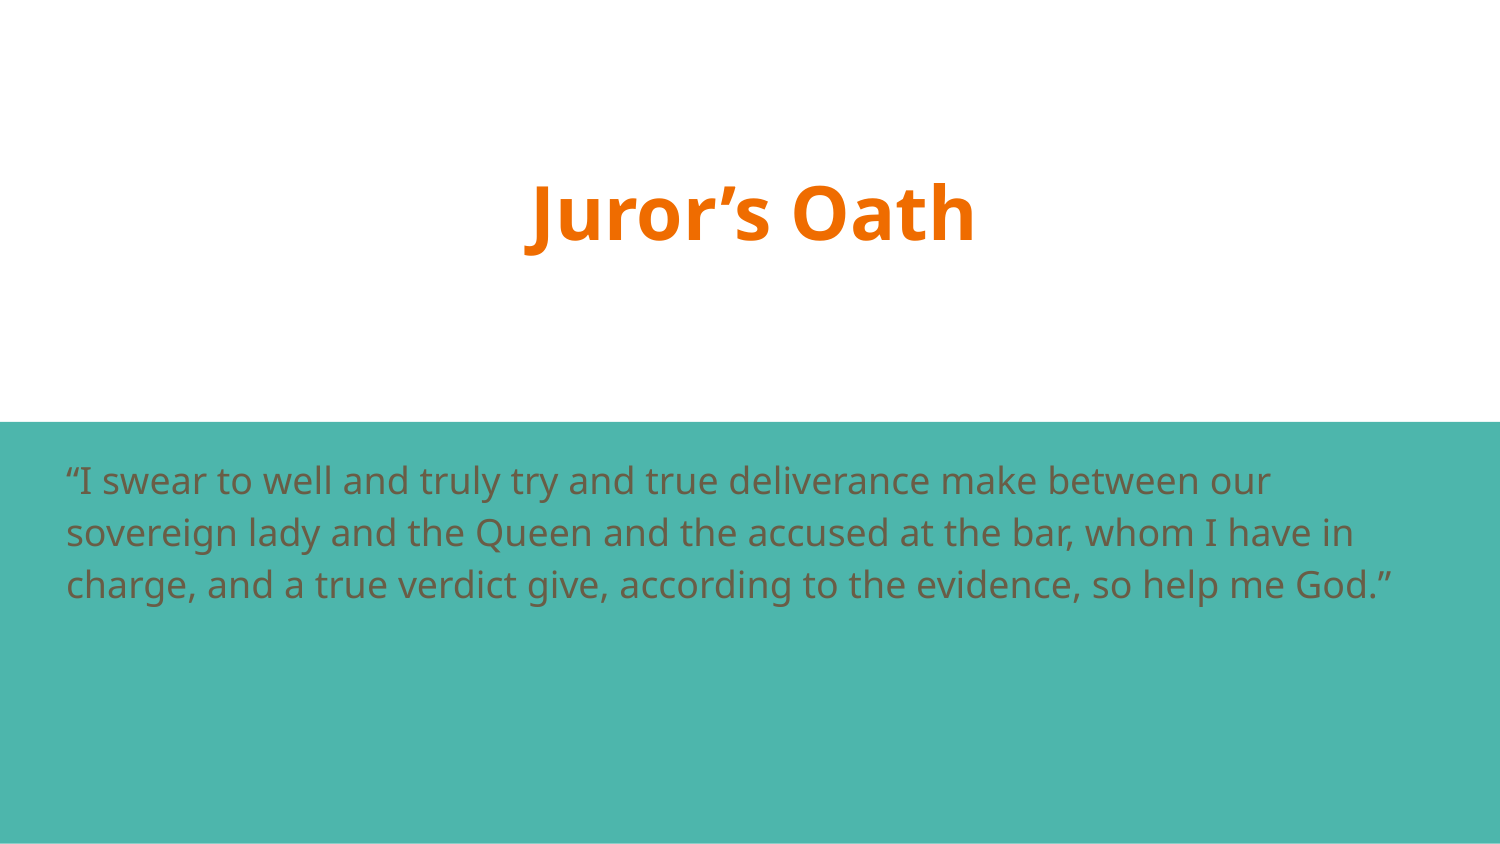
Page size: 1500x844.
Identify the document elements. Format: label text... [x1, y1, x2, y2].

list “I swear to well and truly try and true deliverance make between our sovereign lady and the Queen and the accused at the bar, whom I have in charge, and a true verdict give, according to the evidence, so help me God.” [51, 435, 1449, 844]
title Juror’s Oath [51, 133, 1458, 289]
